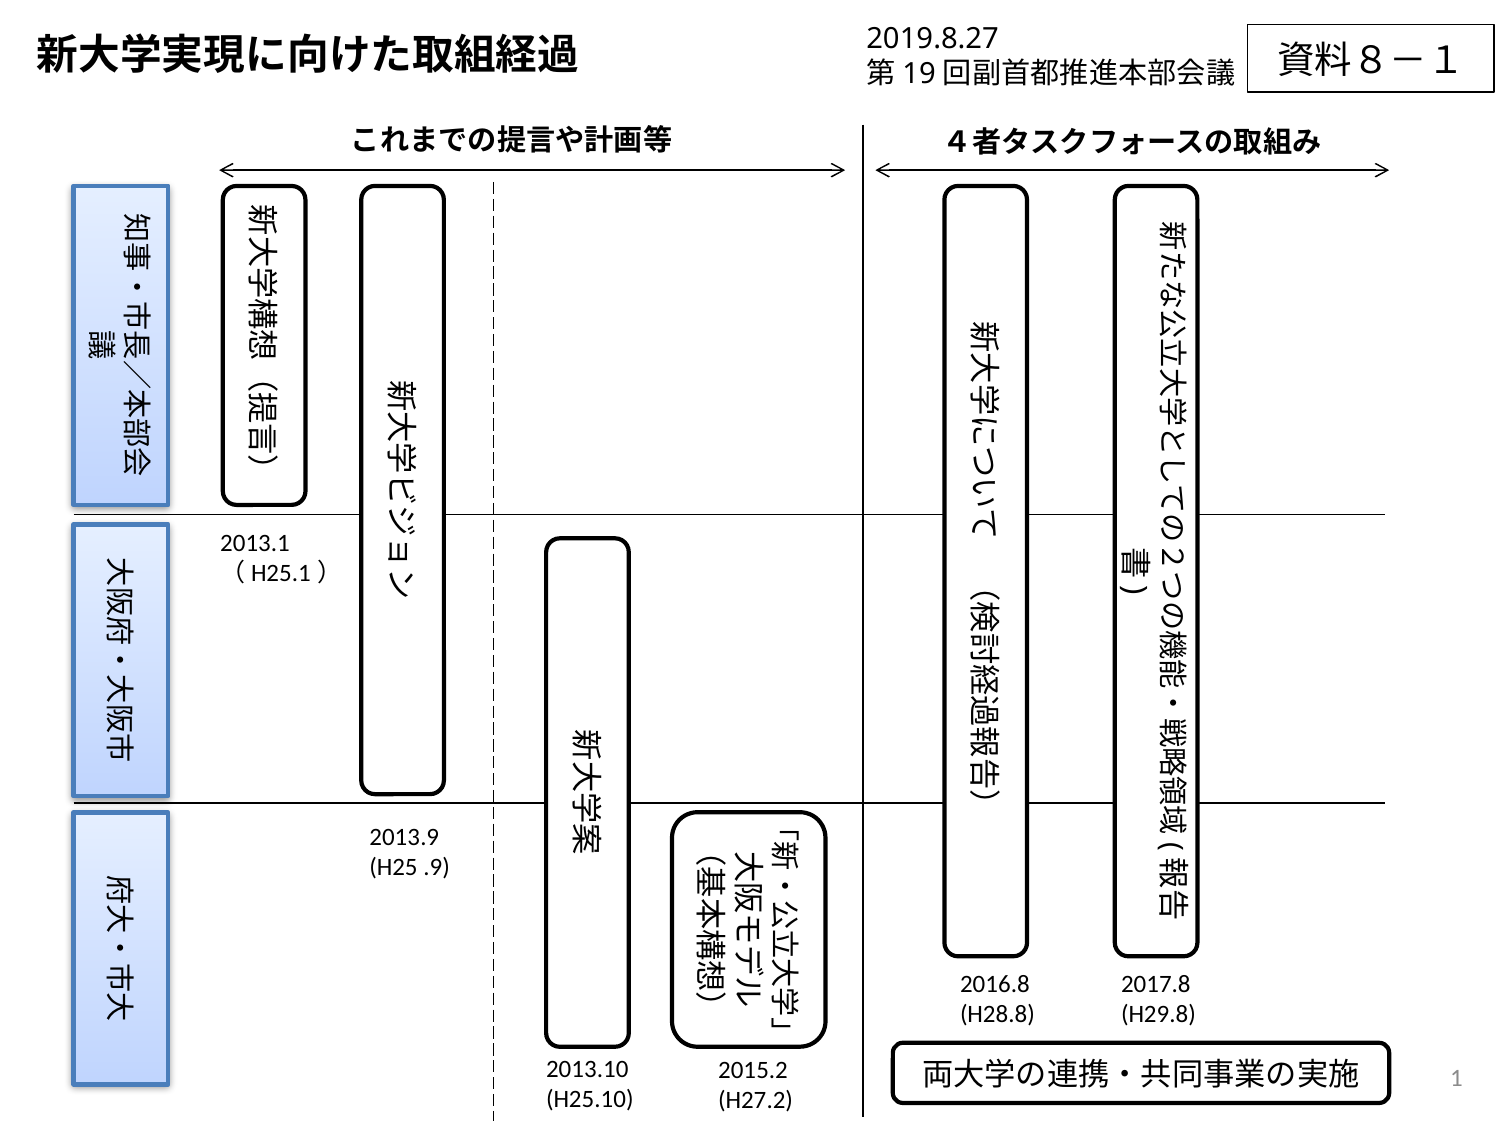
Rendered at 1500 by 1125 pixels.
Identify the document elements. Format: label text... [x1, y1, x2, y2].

text_box 新たな公立大学としての２つの機能・戦略領域(報告書) [1112, 183, 1200, 514]
text_box 大阪府・大阪市 [73, 524, 169, 797]
text_box 新大学について （検討経過報告） [942, 183, 1030, 514]
text_box 新大学案 [544, 812, 631, 1049]
slide_number 1 [1128, 1046, 1478, 1107]
text_box 新大学ビジョン [359, 524, 447, 797]
text_box 新たな公立大学としての２つの機能・戦略領域(報告書) [1112, 812, 1200, 959]
text_box 新大学ビジョン [359, 183, 446, 514]
text_box 新たな公立大学としての２つの機能・戦略領域(報告書) [1112, 524, 1200, 802]
text_box 2013.10 (H25.10) [531, 1045, 649, 1120]
text_box 新大学について （検討経過報告） [942, 524, 1030, 802]
text_box 新大学実現に向けた取組経過 [21, 25, 656, 81]
text_box 新大学案 [544, 536, 631, 802]
text_box 2019.8.27 第19回副首都推進本部会議 [851, 12, 1251, 97]
text_box 2016.8 (H28.8) [945, 960, 1050, 1035]
text_box 2015.2 (H27.2) [703, 1046, 808, 1121]
text_box 2017.8 (H29.8) [1106, 960, 1212, 1035]
text_box 2013.1 （H25.1） [205, 524, 357, 594]
text_box 新大学構想（提言） [220, 183, 308, 508]
text_box 新大学について （検討経過報告） [942, 812, 1030, 959]
text_box これまでの提言や計画等 [336, 113, 688, 164]
text_box 資料８－１ [1245, 22, 1496, 94]
text_box 知事・市長／本部会議 [73, 185, 169, 506]
text_box 府大・市大 [73, 812, 169, 1085]
text_box 2013.9 (H25 .9) [354, 813, 465, 888]
text_box ４者タスクフォースの取組み [928, 115, 1337, 166]
text_box 両大学の連携・共同事業の実施 [890, 1040, 1390, 1106]
text_box 「新・公立大学」 大阪モデル （基本構想） [669, 812, 828, 1049]
